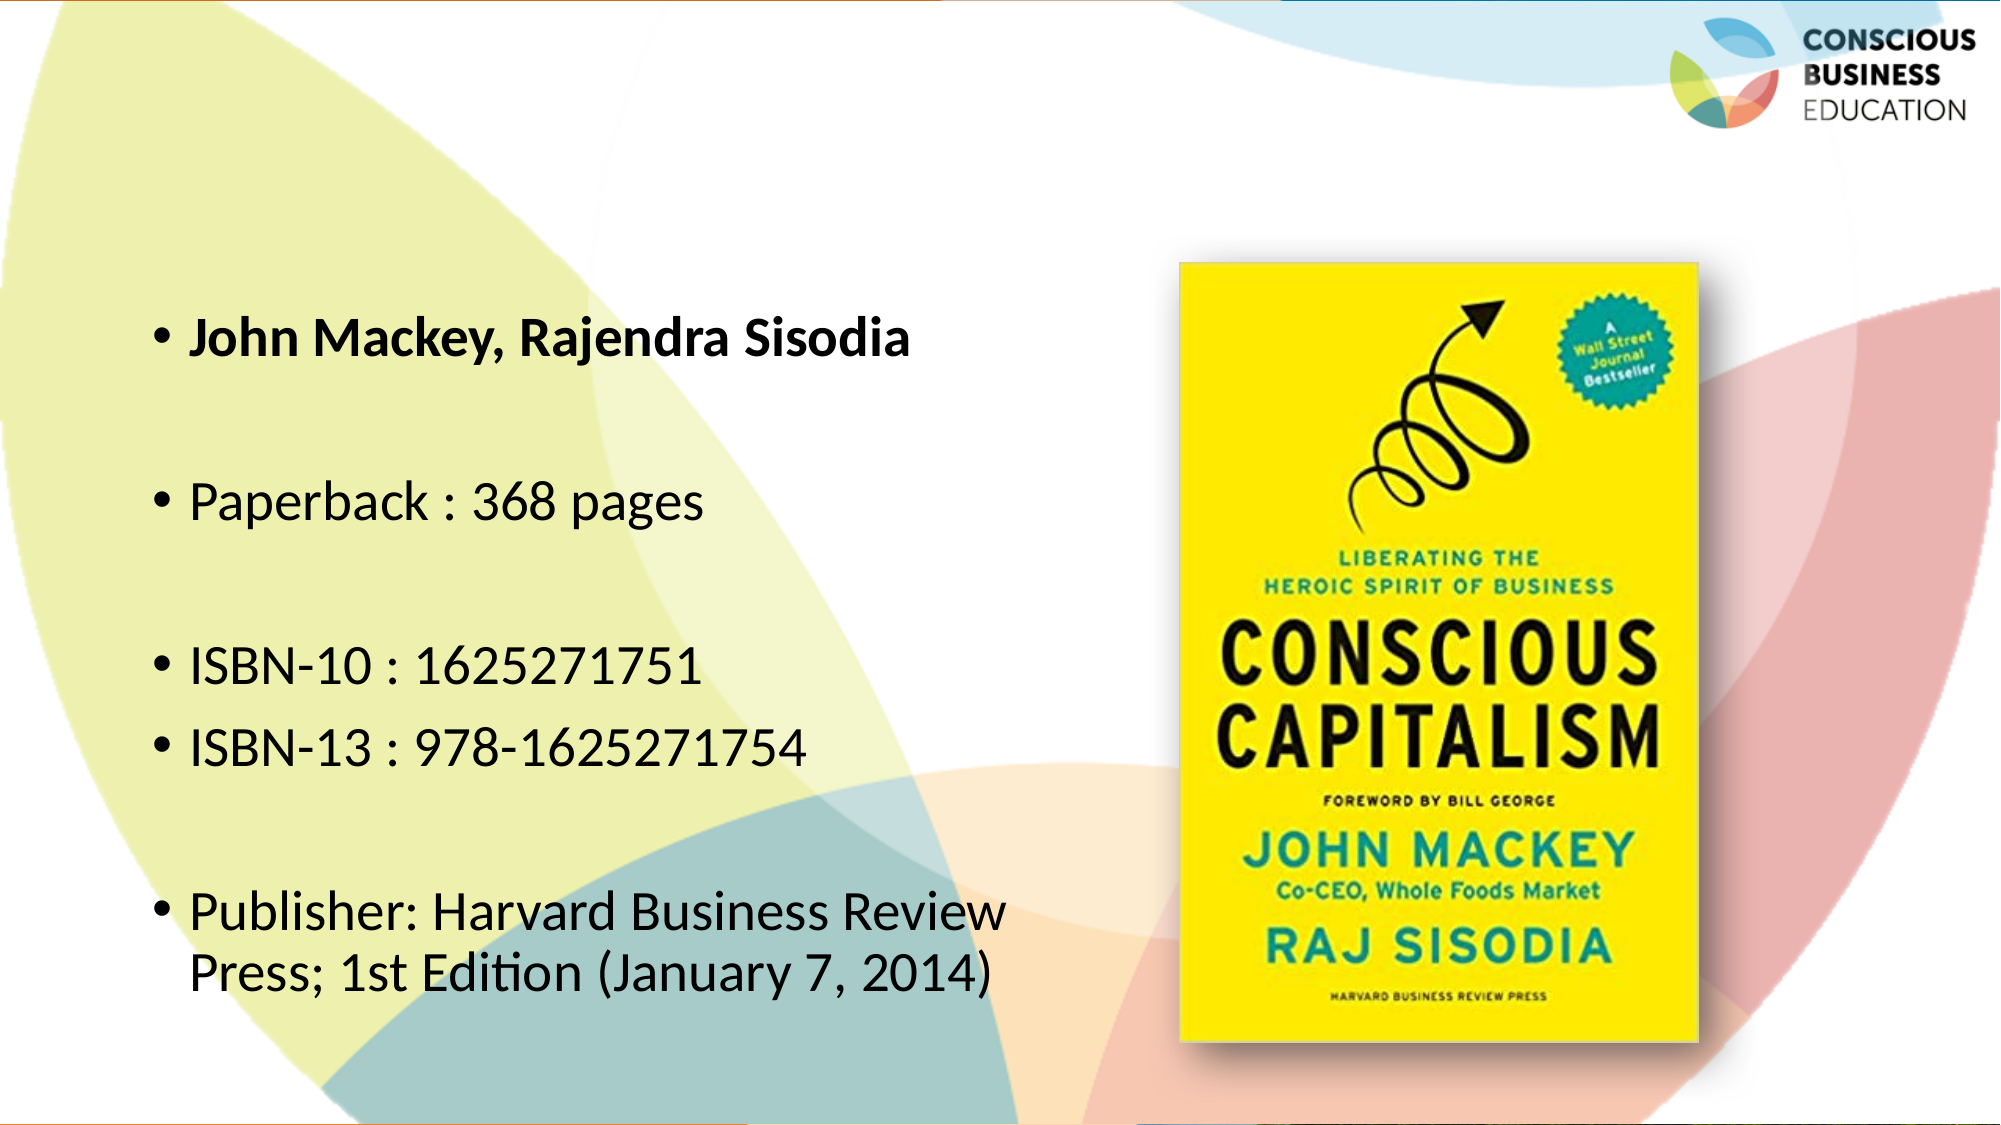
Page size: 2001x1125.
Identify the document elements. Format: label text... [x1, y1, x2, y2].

list John Mackey, Rajendra Sisodia Paperback : 368 pages ISBN-10 : 1625271751 ISBN-13 : 978-1625271754 Publisher: Harvard Business Review Press; 1st Edition (January 7, 2014) [137, 299, 1081, 1014]
picture [0, 0, 2000, 1125]
slide_number 29 [1412, 1042, 1863, 1103]
